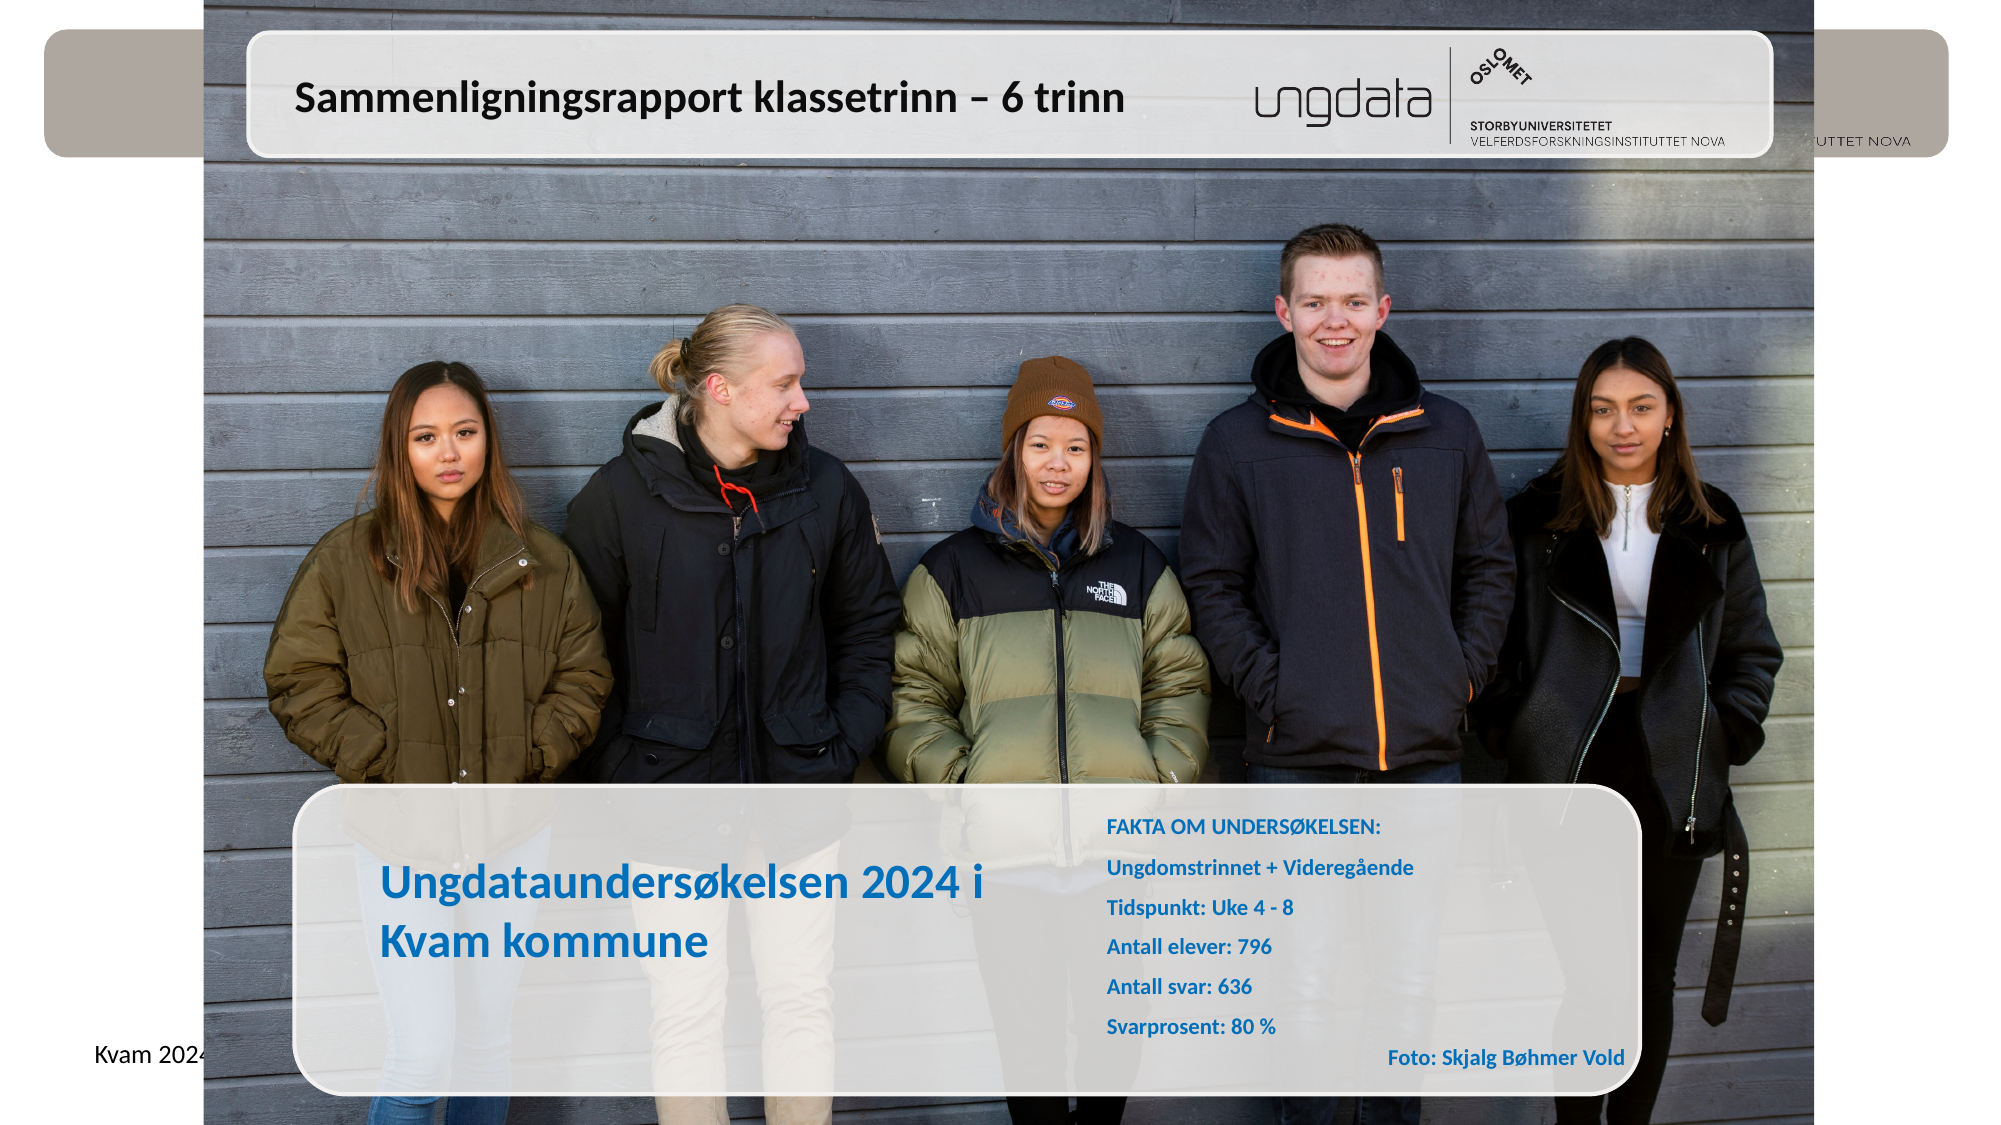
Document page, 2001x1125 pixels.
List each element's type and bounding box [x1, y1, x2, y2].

picture [203, 0, 1911, 1125]
